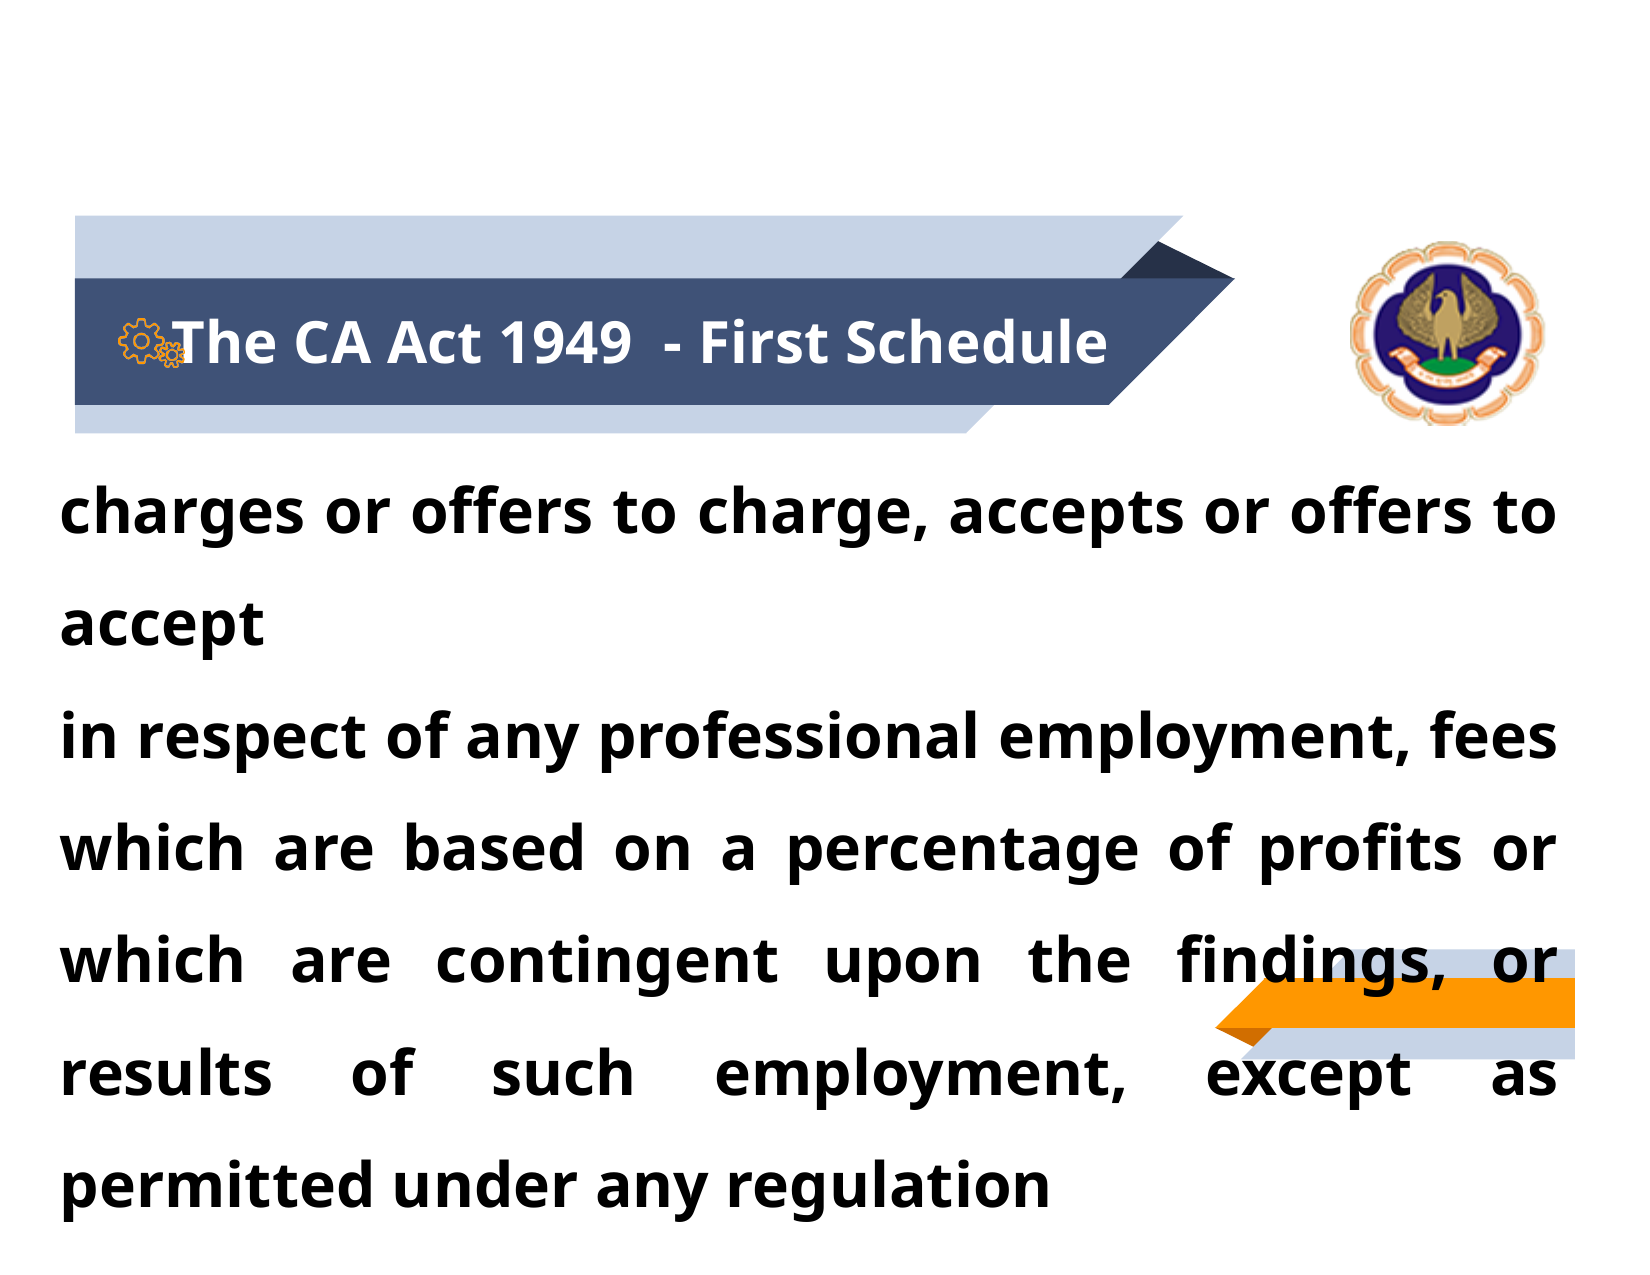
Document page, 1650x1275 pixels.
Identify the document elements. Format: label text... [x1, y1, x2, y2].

text_box charges or offers to charge, accepts or offers to accept in respect of any professional employment, fees which are based on a percentage of profits or which are contingent upon the findings, or results of such employment, except as permitted under any regulation [44, 426, 1575, 1228]
picture [1349, 241, 1549, 427]
title The CA Act 1949 - First Schedule [0, 258, 1263, 510]
picture [118, 317, 185, 369]
